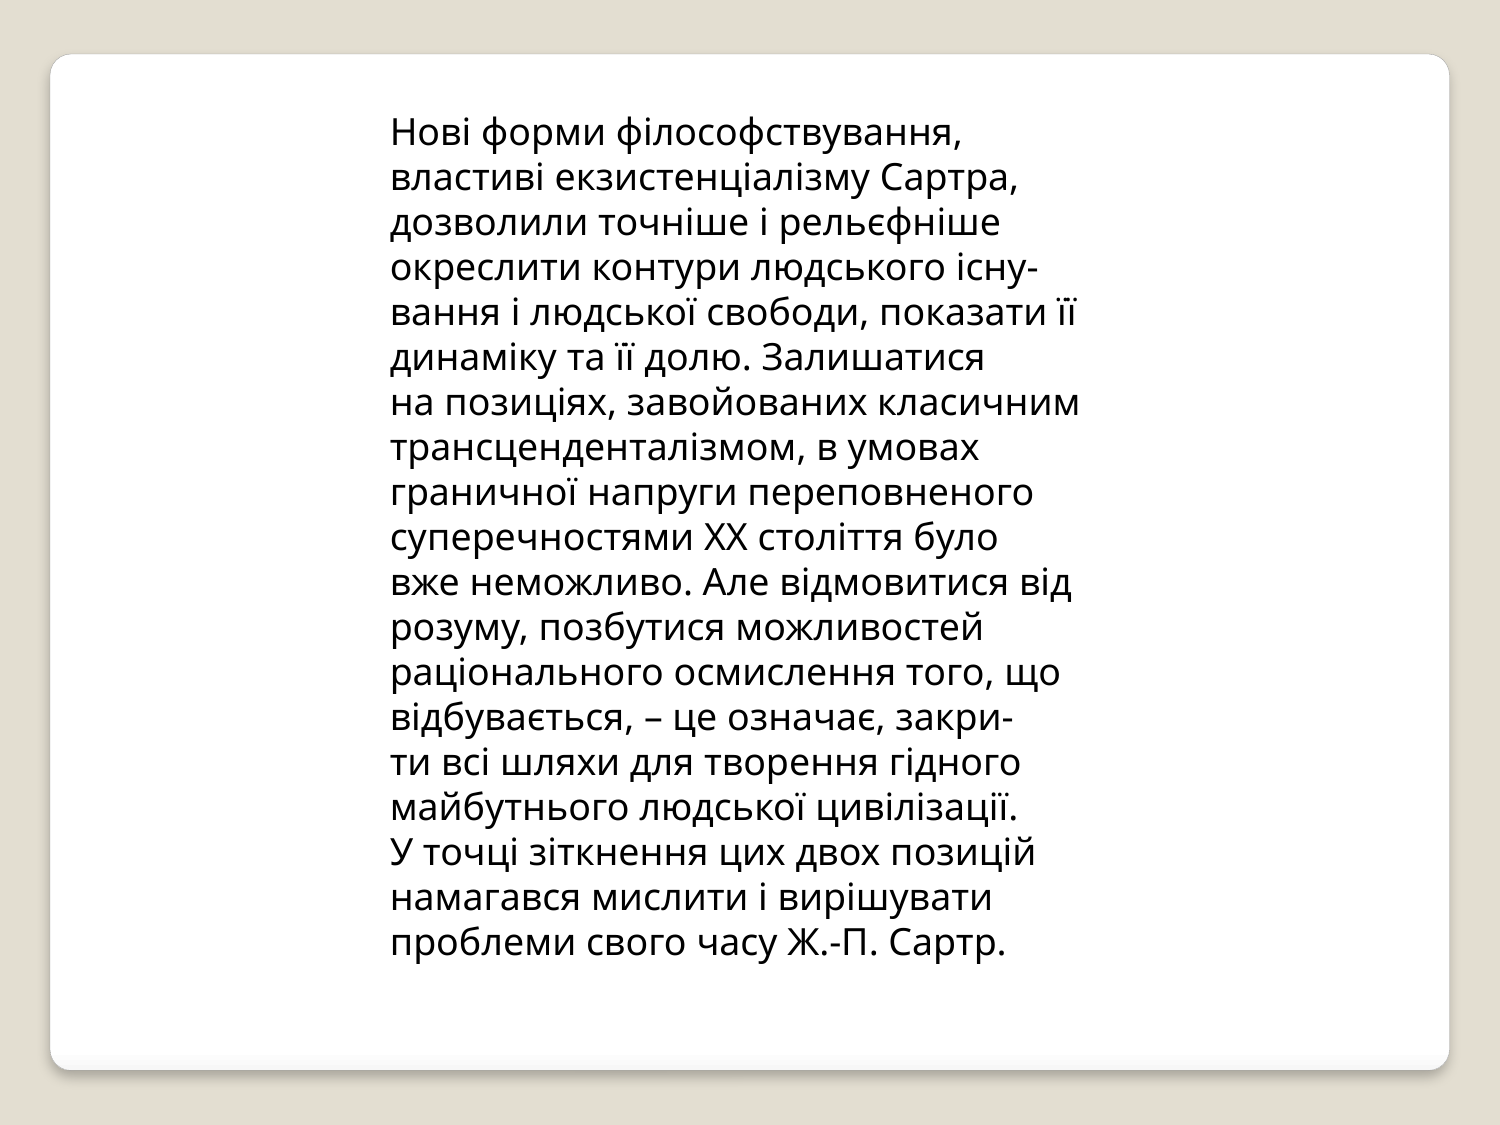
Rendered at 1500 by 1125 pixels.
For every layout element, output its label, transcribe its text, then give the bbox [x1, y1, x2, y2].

text_box Нові форми філософствування, властиві екзистенціалізму Сартра, дозволили точніше і рельєфніше окреслити контури людського існу- вання і людської свободи, показати її динаміку та її долю. Залишатися на позиціях, завойованих класичним трансценденталізмом, в умовах граничної напруги переповненого суперечностями ХХ століття було вже неможливо. Але відмовитися від розуму, позбутися можливостей раціонального осмислення того, що відбувається, – це означає, закри- ти всі шляхи для творення гідного майбутнього людської цивілізації. У точці зіткнення цих двох позицій намагався мислити і вирішувати проблеми свого часу Ж.-П. Сартр. [374, 100, 1125, 971]
